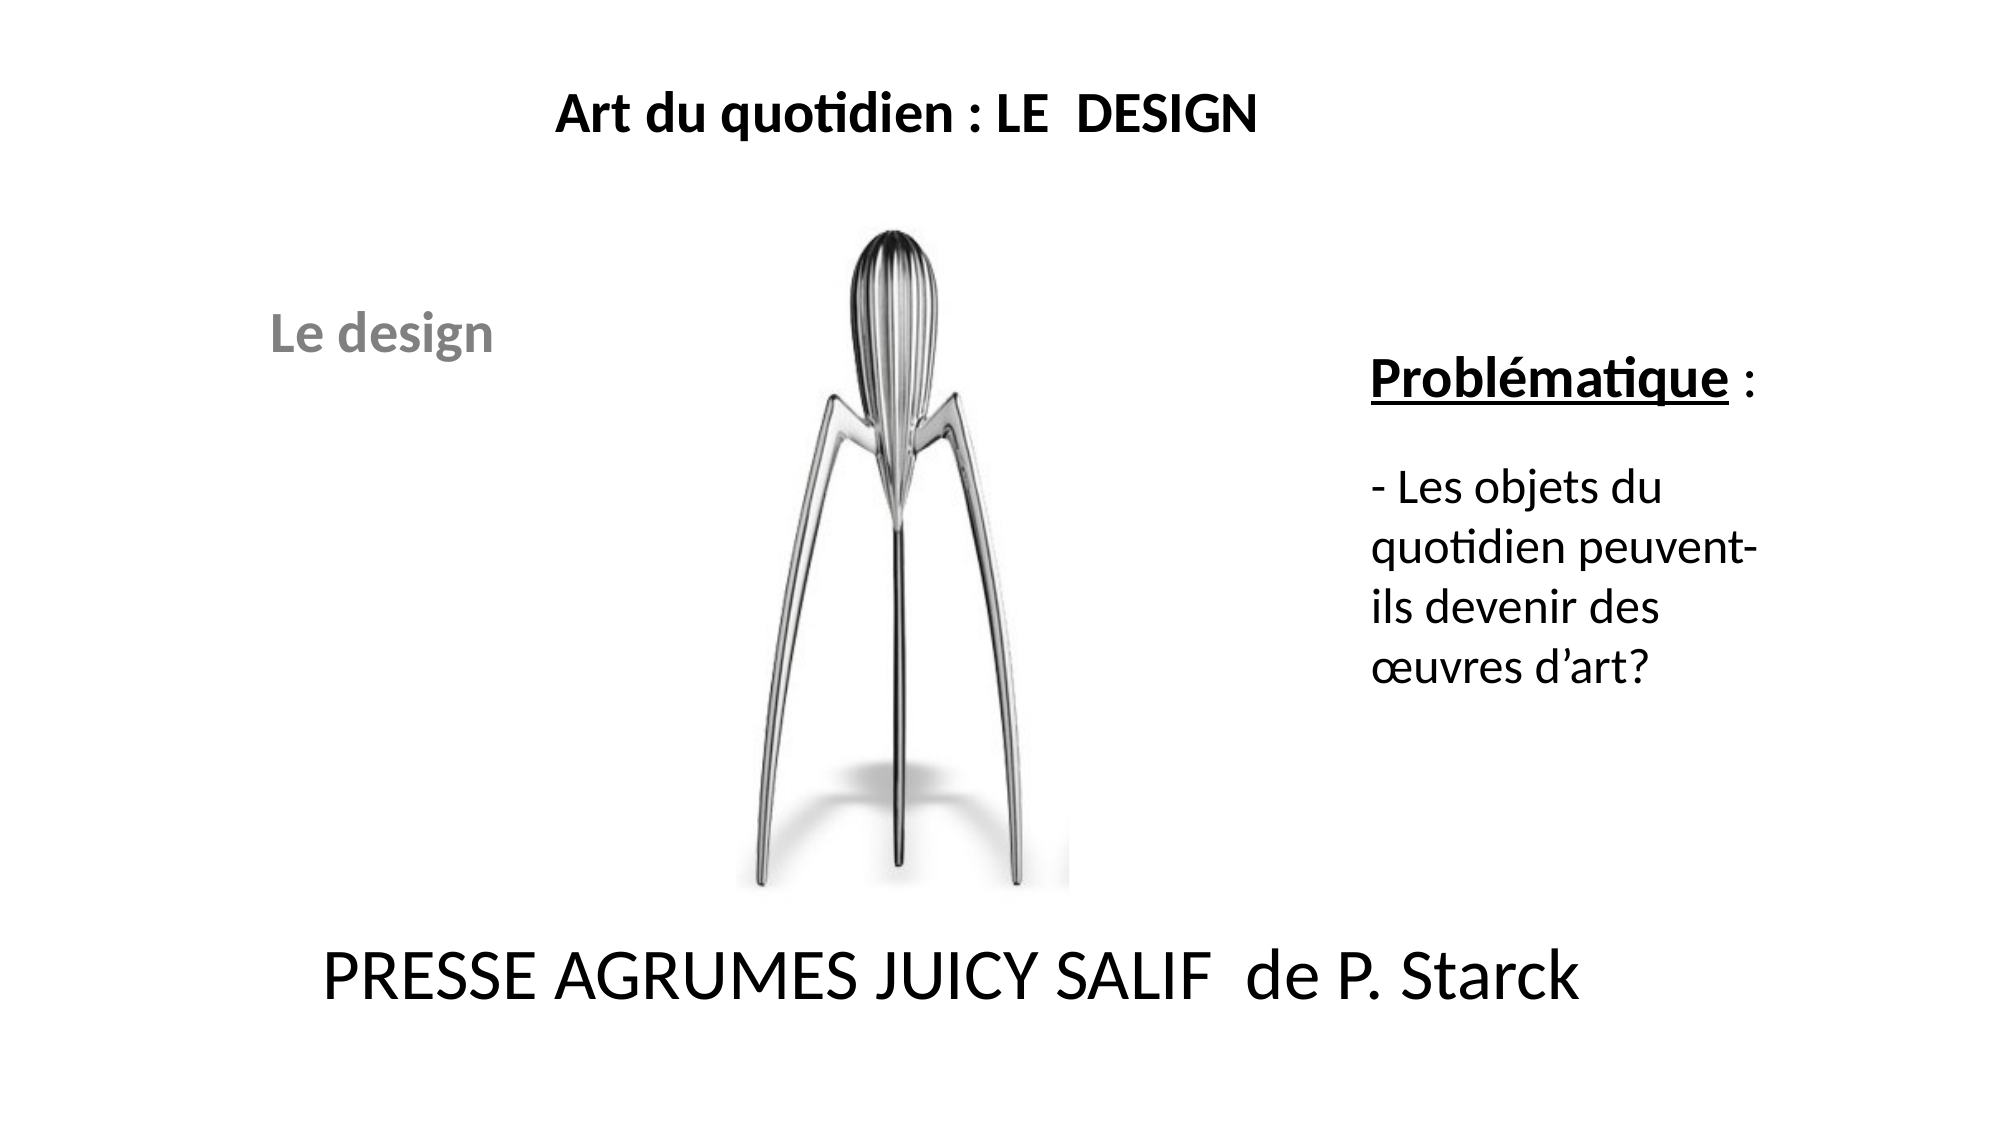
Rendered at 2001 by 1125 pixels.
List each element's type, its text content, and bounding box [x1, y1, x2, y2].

picture [736, 212, 1070, 906]
text_box Art du quotidien : LE DESIGN [205, 66, 1610, 152]
text_box Problématique : - Les objets du quotidien peuvent-ils devenir des œuvres d’art? [1356, 286, 1809, 702]
text_box Le design [256, 286, 643, 372]
text_box PRESSE AGRUMES JUICY SALIF de P. Starck [308, 919, 1753, 1022]
